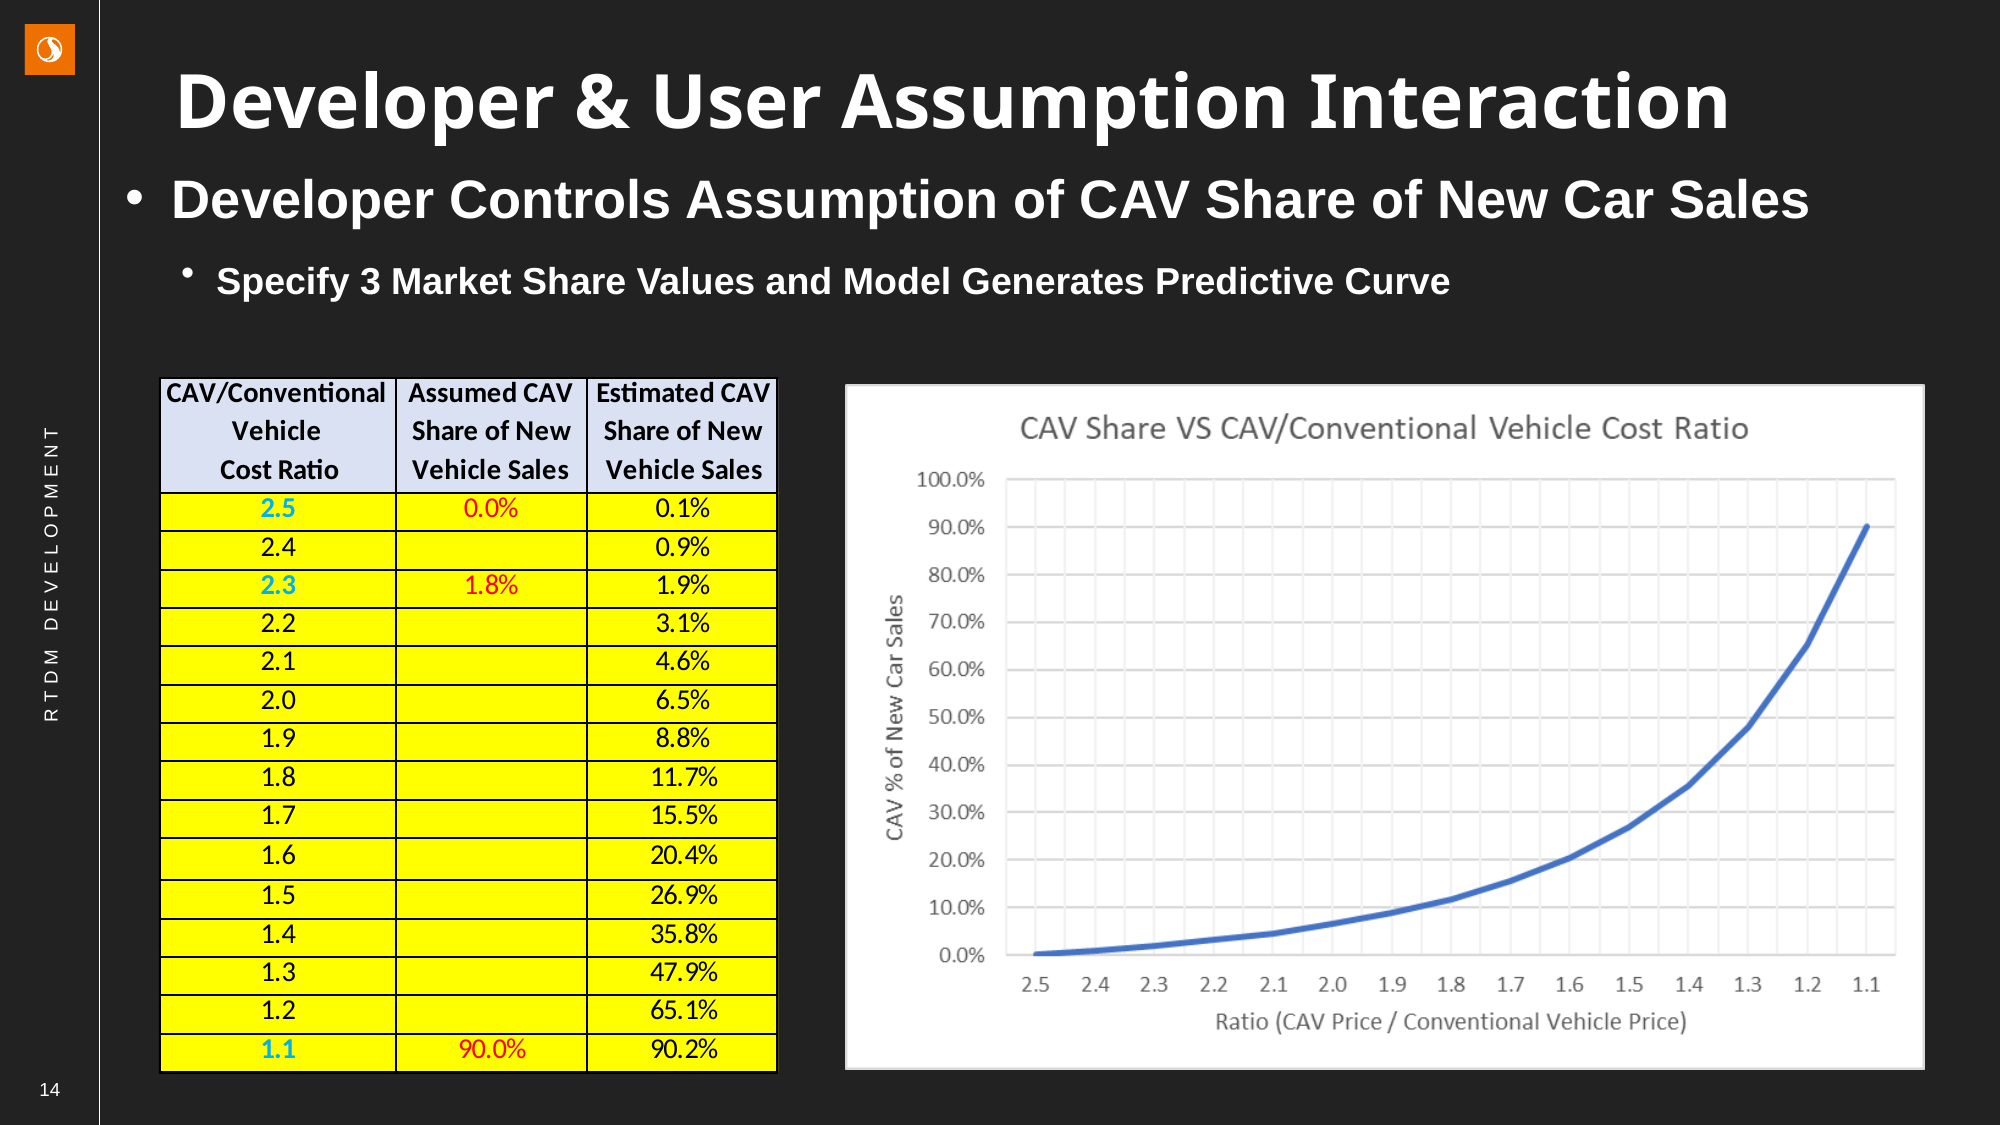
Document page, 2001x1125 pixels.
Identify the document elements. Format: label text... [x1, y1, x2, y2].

picture [24, 24, 75, 75]
picture [158, 376, 781, 1076]
footer RTDM DEVELOPMENT [24, 100, 75, 1051]
list Developer & User Assumption Interaction [174, 53, 1925, 154]
picture [845, 384, 1926, 1071]
slide_number 14 [24, 1051, 75, 1100]
list Developer Controls Assumption of CAV Share of New Car Sales Specify 3 Market Share Values and Model Generates Predictive Curve [125, 164, 1925, 249]
